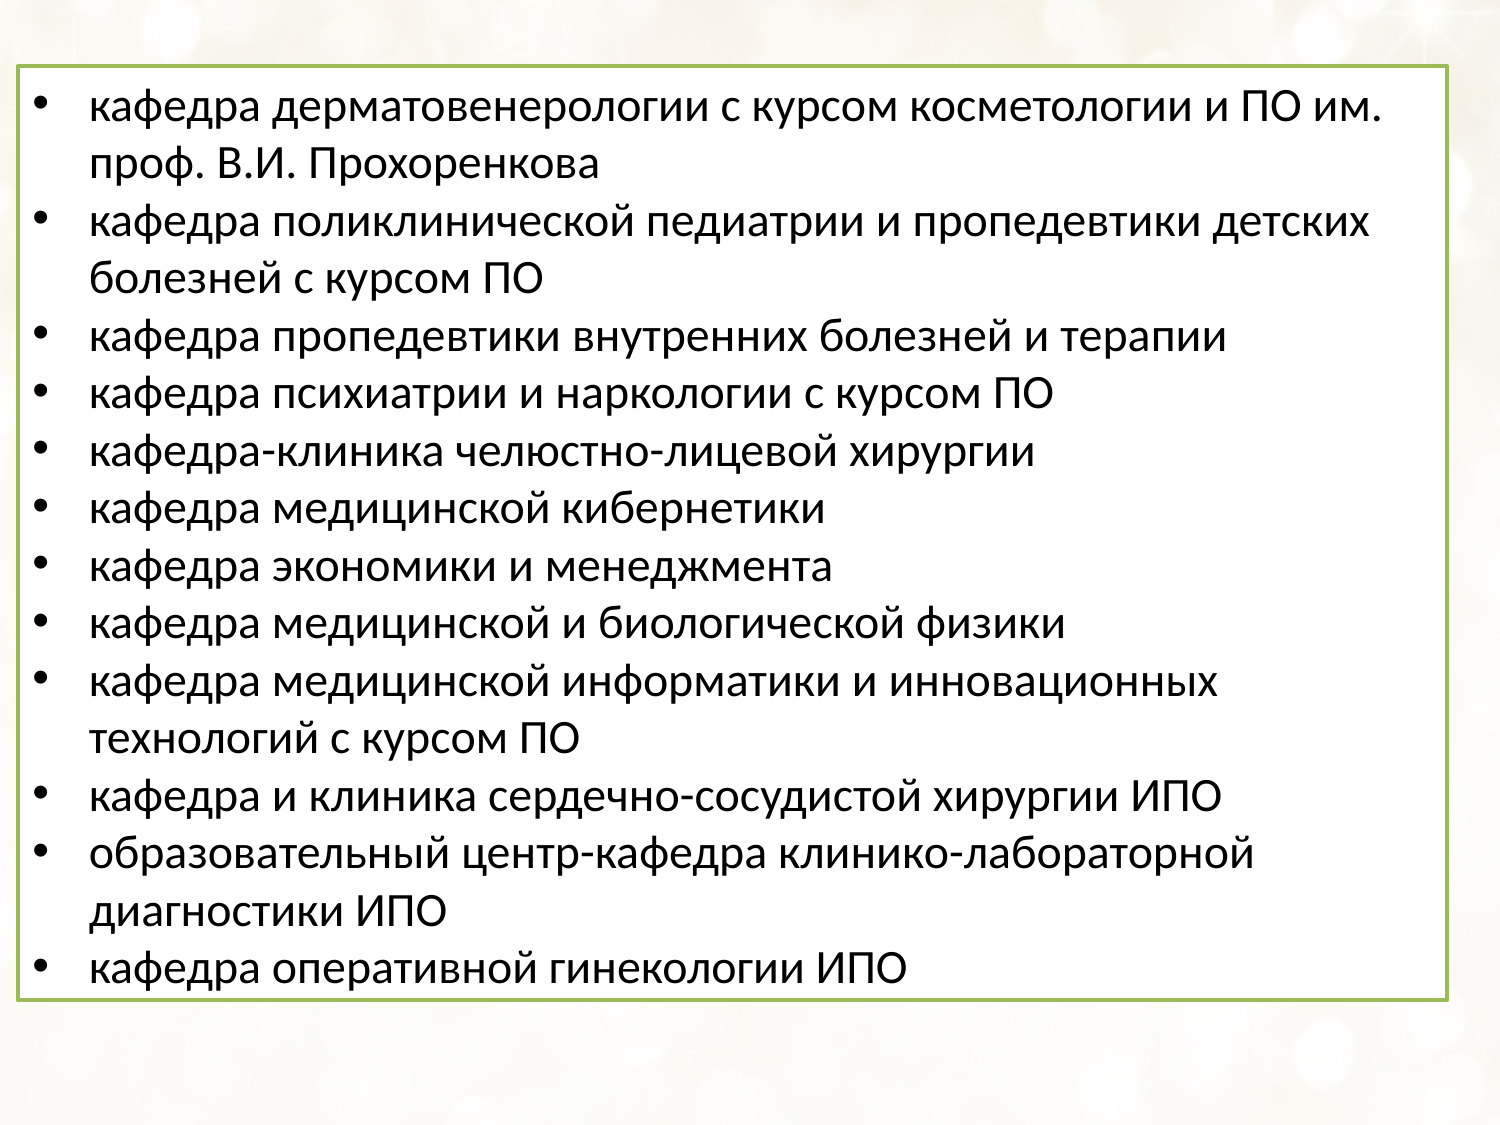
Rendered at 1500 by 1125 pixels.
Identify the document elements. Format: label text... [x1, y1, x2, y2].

text_box кафедра дерматовенерологии с курсом косметологии и ПО им. проф. В.И. Прохоренкова кафедра поликлинической педиатрии и пропедевтики детских болезней с курсом ПО кафедра пропедевтики внутренних болезней и терапии кафедра психиатрии и наркологии с курсом ПО кафедра-клиника челюстно-лицевой хирургии кафедра медицинской кибернетики кафедра экономики и менеджмента кафедра медицинской и биологической физики кафедра медицинской информатики и инновационных технологий с курсом ПО кафедра и клиника сердечно-сосудистой хирургии ИПО образовательный центр-кафедра клинико-лабораторной диагностики ИПО кафедра оперативной гинекологии ИПО [16, 64, 1449, 1002]
